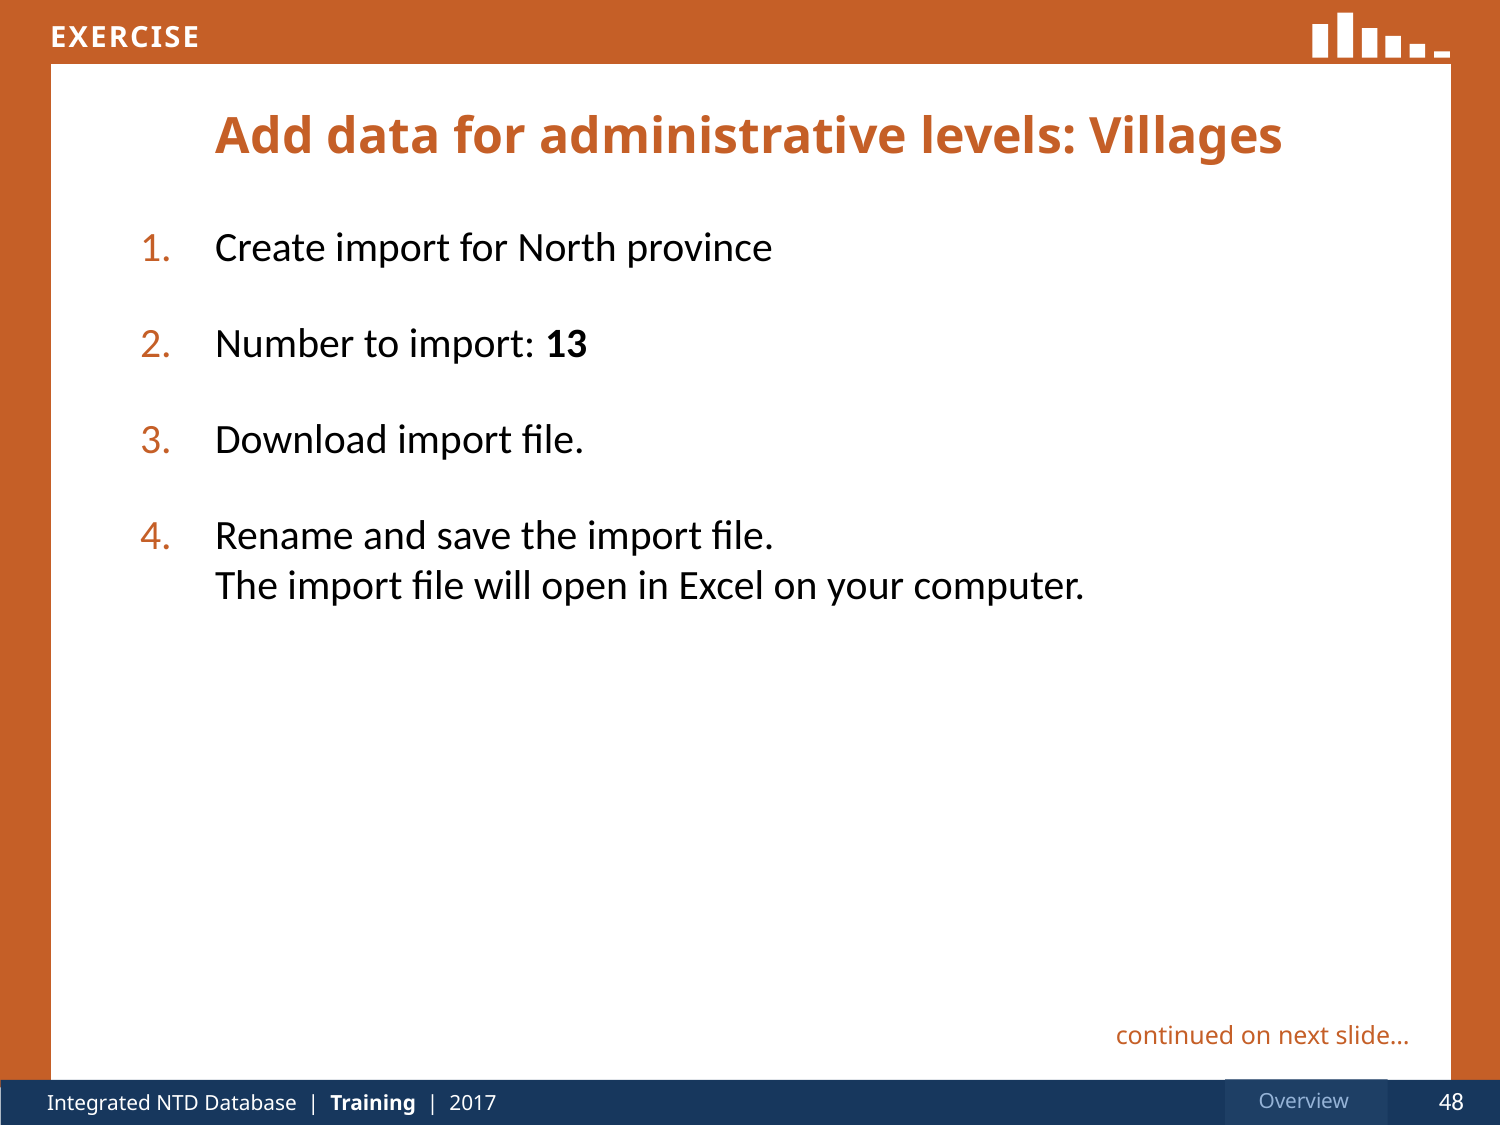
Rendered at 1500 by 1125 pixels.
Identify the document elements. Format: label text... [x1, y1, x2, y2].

list Create import for North province Number to import: 13 Download import file. Rename and save the import file. The import file will open in Excel on your computer. [125, 212, 1388, 1025]
title Add data for administrative levels: Villages [50, 75, 1450, 193]
